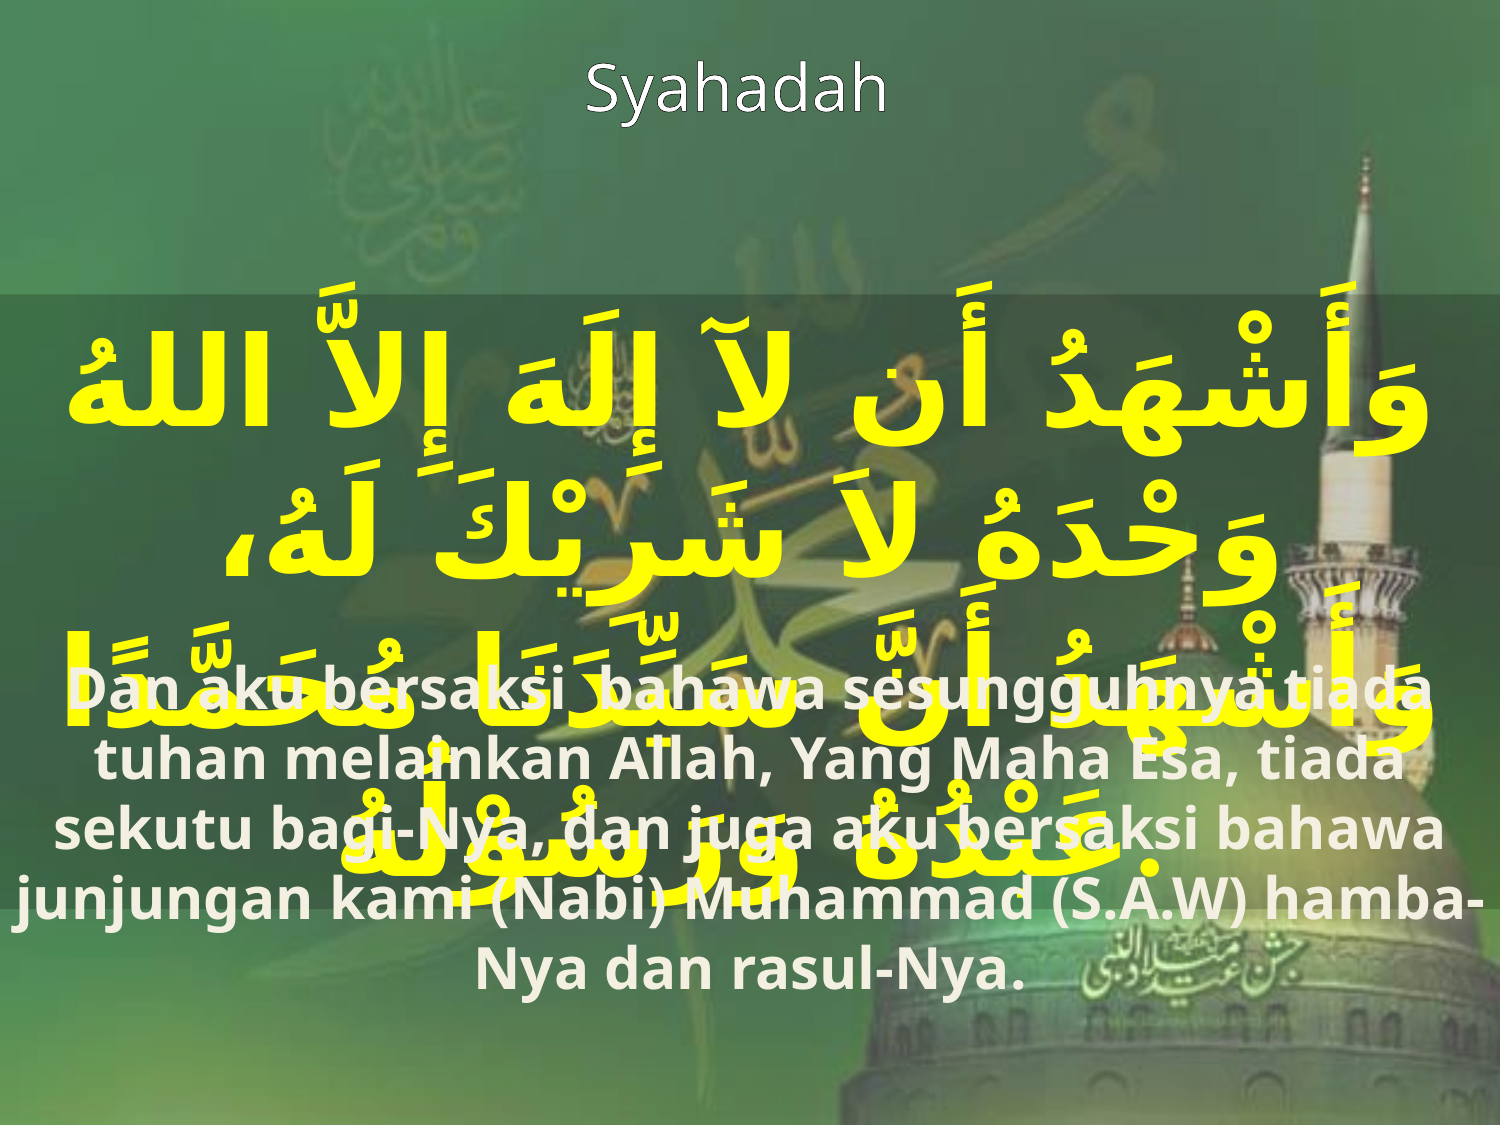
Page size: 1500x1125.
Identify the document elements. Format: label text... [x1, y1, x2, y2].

text_box Dan aku bersaksi bahawa sesungguhnya tiada tuhan melainkan Allah, Yang Maha Esa, tiada sekutu bagi-Nya, dan juga aku bersaksi bahawa junjungan kami (Nabi) Muhammad (S.A.W) hamba-Nya dan rasul-Nya. [0, 643, 1500, 1009]
text_box Syahadah [121, 37, 1353, 133]
text_box وَأَشْهَدُ أَن لآ إِلَهَ إِلاَّ اللهُ وَحْدَهُ لاَ شَرِيْكَ لَهُ، وَأَشْهَدُ أَنَّ سَيِّدَنَا مُحَمَّدًا عَبْدُهُ وَرَسُوْلُهُ. [0, 294, 1500, 643]
